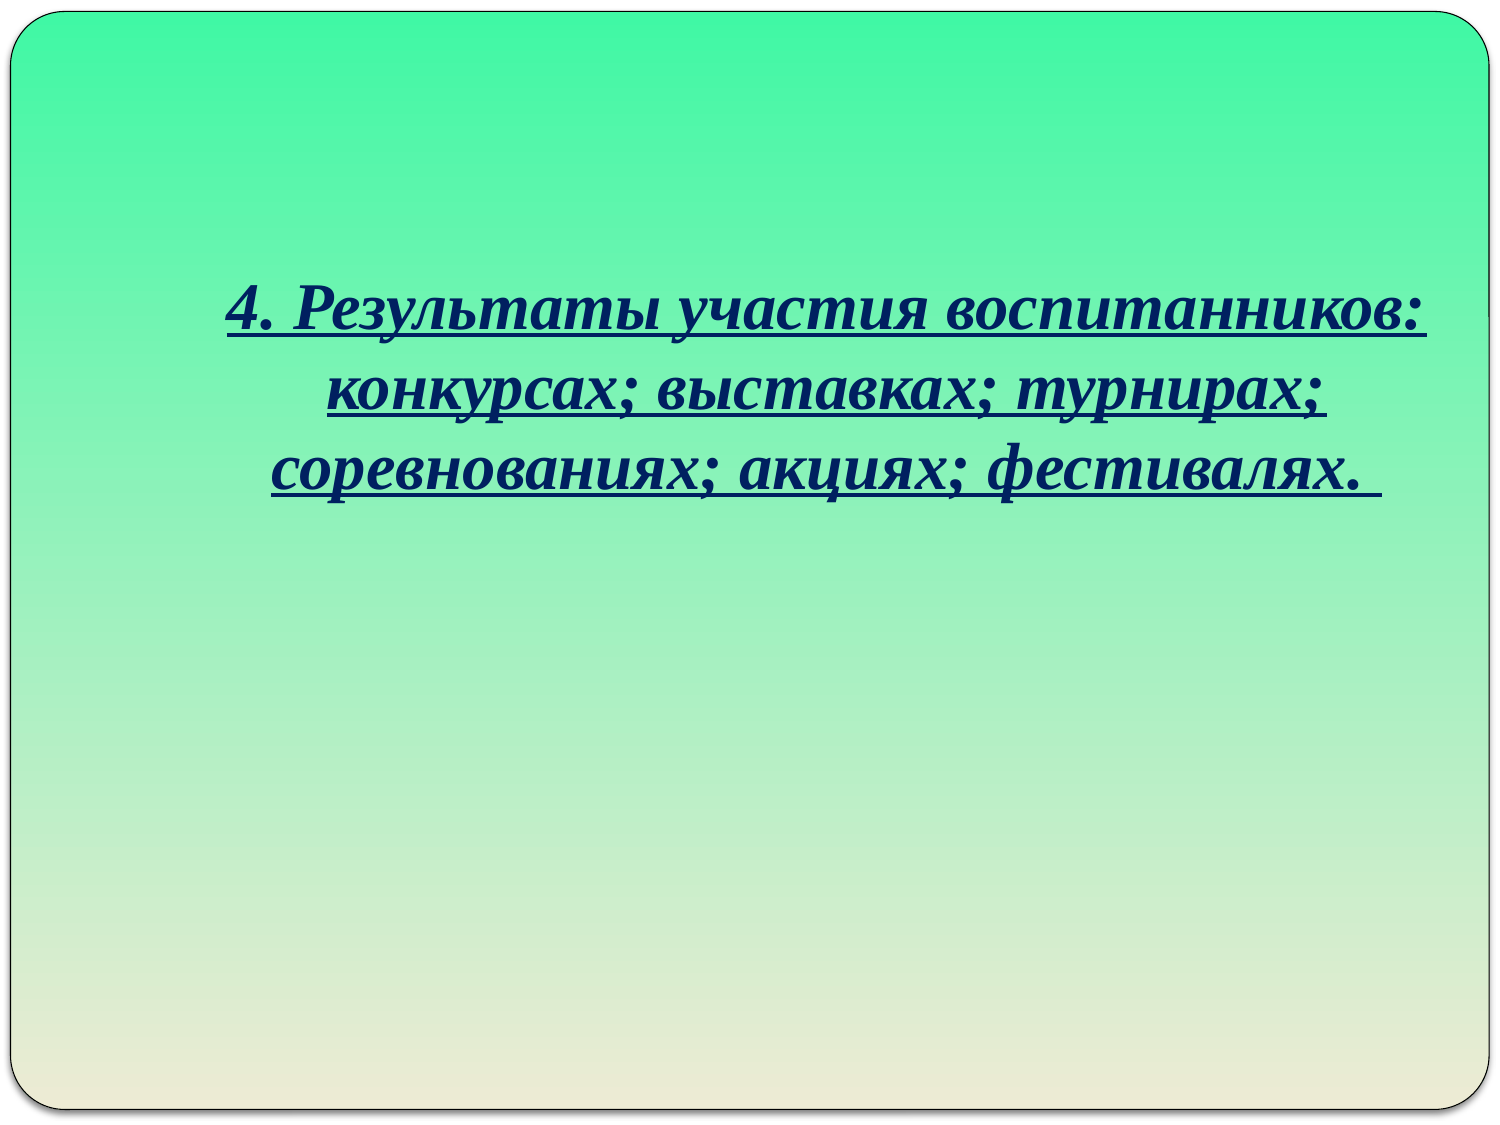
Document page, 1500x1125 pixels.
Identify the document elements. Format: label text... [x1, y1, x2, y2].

text_box 4. Результаты участия воспитанников: конкурсах; выставках; турнирах; соревнованиях; акциях; фестивалях. [206, 255, 1447, 510]
